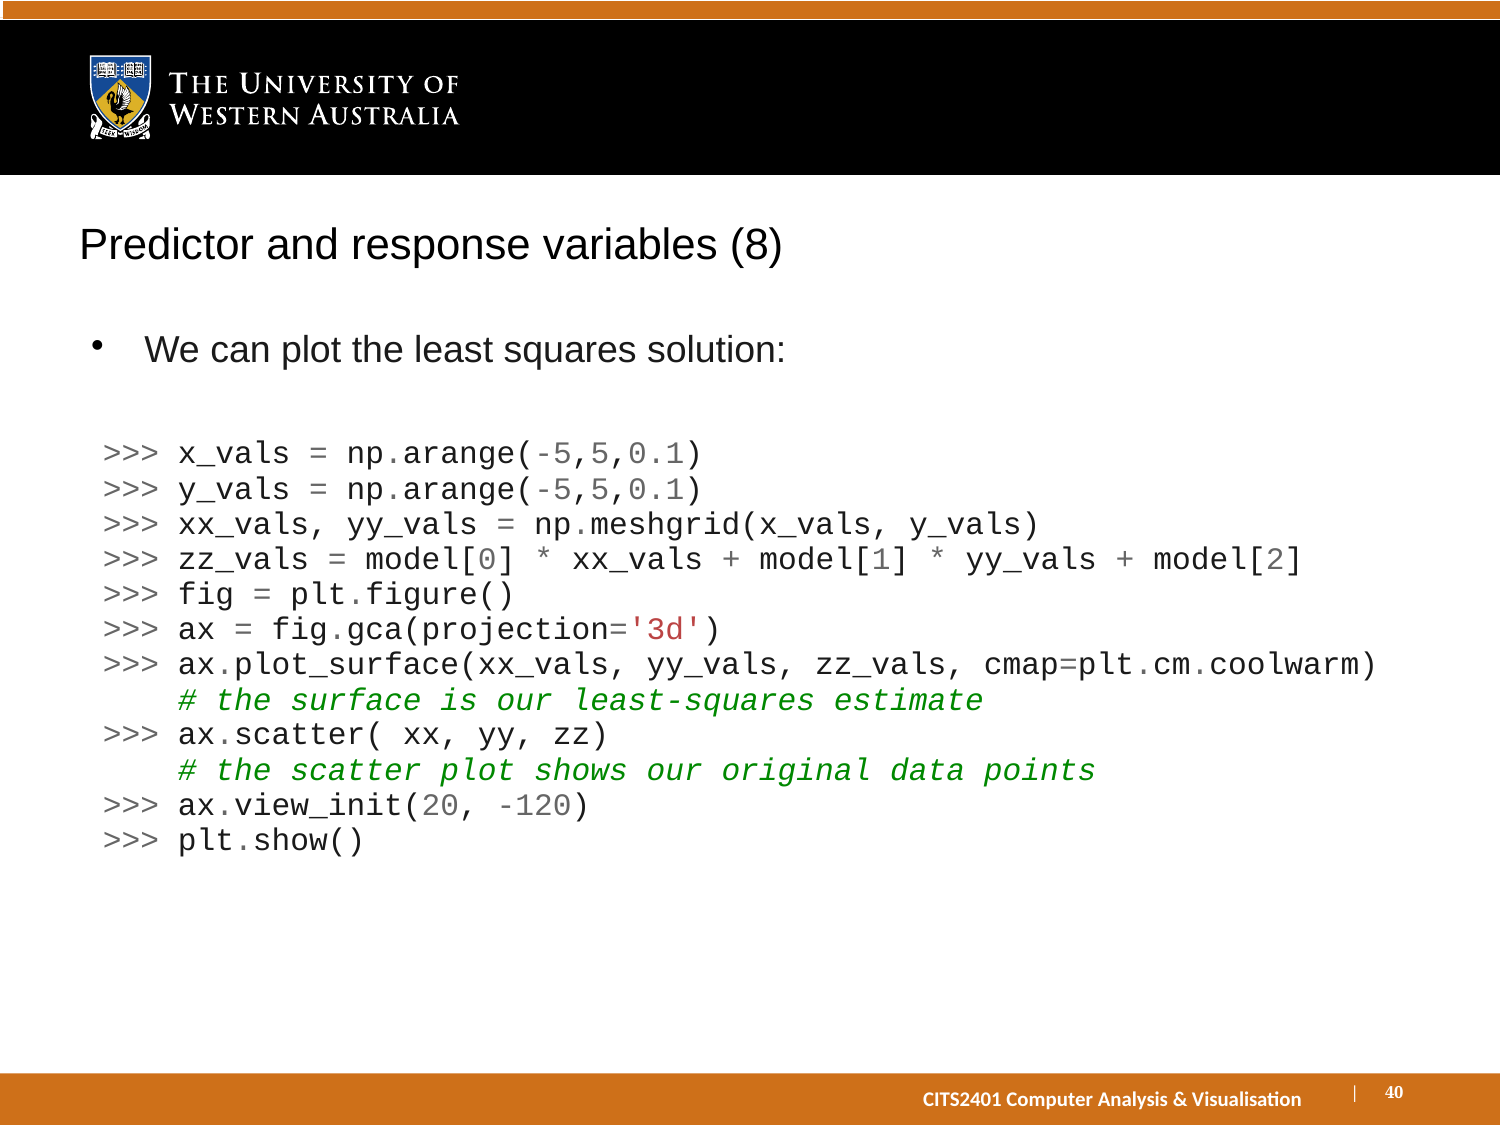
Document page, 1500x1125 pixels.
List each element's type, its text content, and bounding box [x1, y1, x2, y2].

title Predictor and response variables (8) [79, 184, 1430, 303]
list We can plot the least squares solution: >>> x_vals = np.arange(-5,5,0.1) >>> y_vals = np.arange(-5,5,0.1) >>> xx_vals, yy_vals = np.meshgrid(x_vals, y_vals) >>> zz_vals = model[0] * xx_vals + model[1] * yy_vals + model[2] >>> fig = plt.figure() >>> ax = fig.gca(projection='3d') >>> ax.plot_surface(xx_vals, yy_vals, zz_vals, cmap=plt.cm.coolwarm) # the surface is our least-squares estimate >>> ax.scatter( xx, yy, zz) # the scatter plot shows our original data points >>> ax.view_init(20, -120) >>> plt.show() [73, 326, 1424, 913]
